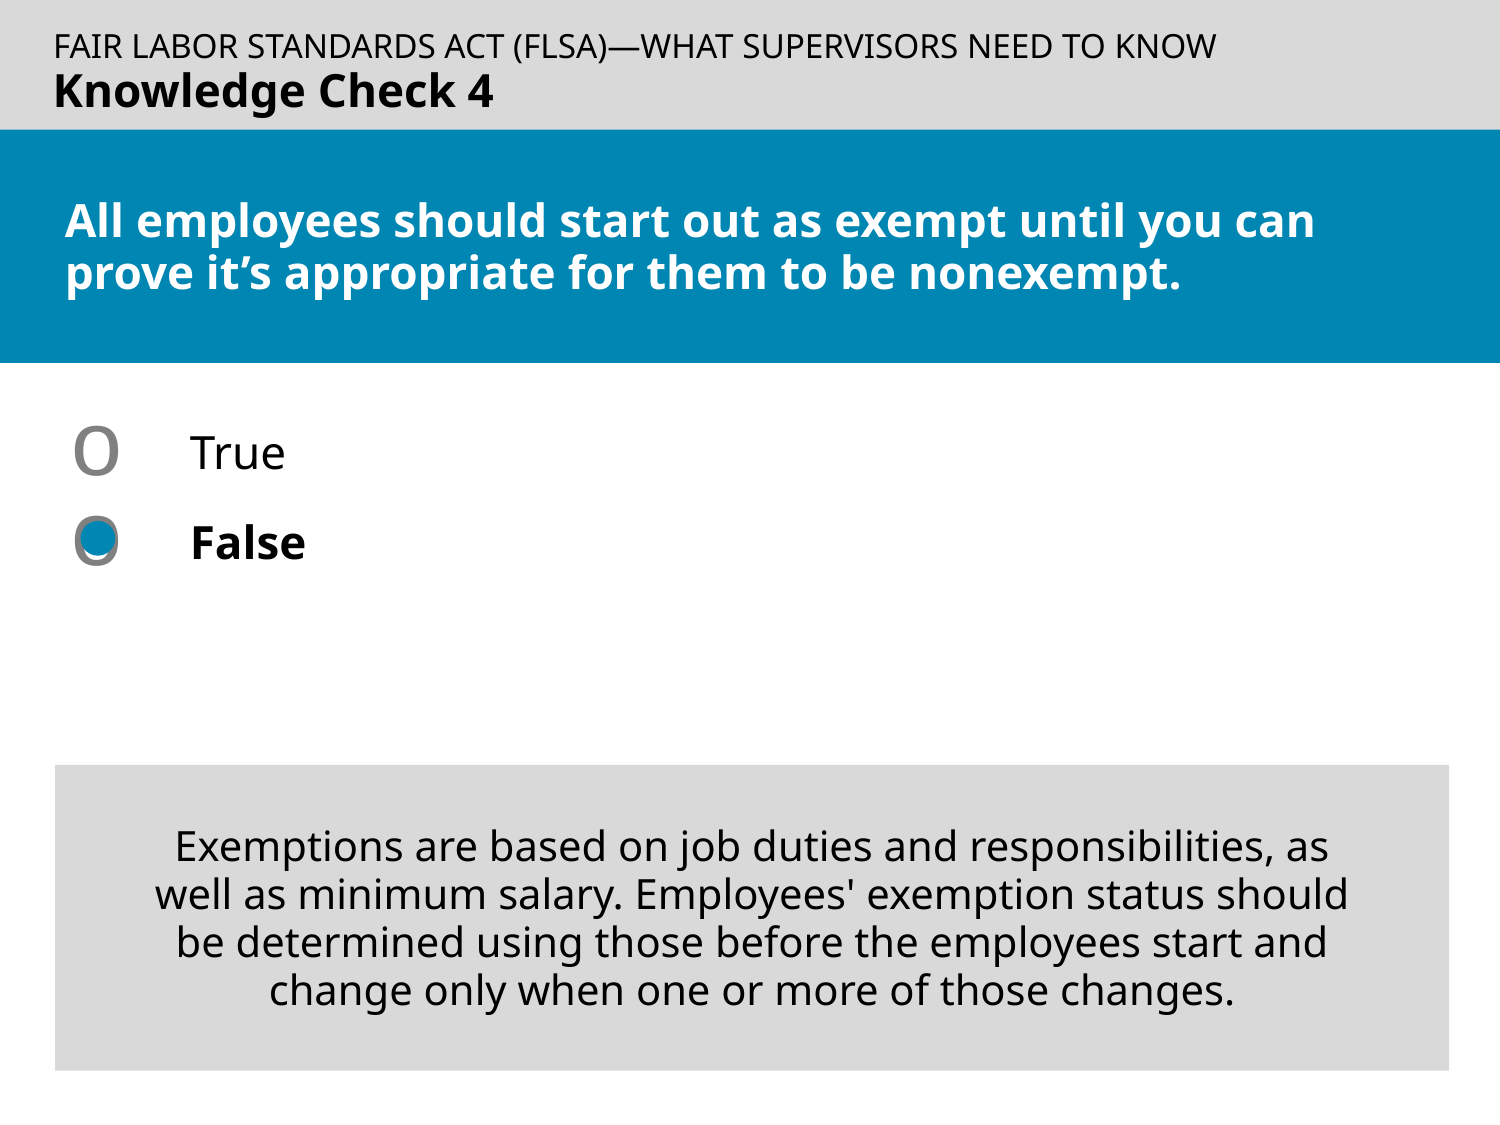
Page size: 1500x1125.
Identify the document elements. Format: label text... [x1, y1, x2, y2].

picture [0, 0, 1500, 129]
picture [1084, 37, 1100, 54]
picture [288, 38, 295, 48]
picture [898, 37, 914, 54]
list True False [55, 419, 1193, 666]
picture [358, 38, 365, 48]
picture [1120, 47, 1128, 54]
picture [308, 39, 318, 54]
picture [176, 37, 186, 44]
picture [333, 37, 346, 54]
picture [1035, 37, 1048, 54]
picture [973, 39, 983, 54]
picture [1165, 37, 1181, 54]
picture [156, 38, 163, 48]
picture [223, 48, 231, 54]
title All employees should start out as exempt until you can prove it’s appropriate for them to be nonexempt. [0, 129, 1500, 363]
text_box Exemptions are based on job duties and responsibilities, as well as minimum salary. Employees' exemption status should be determined using those before the employees start and change only when one or more of those changes. [55, 764, 1450, 1071]
picture [925, 37, 934, 46]
picture [790, 37, 799, 46]
picture [829, 48, 837, 54]
picture [378, 48, 386, 54]
picture [651, 38, 660, 54]
list Knowledge Check 4 [37, 54, 1500, 225]
picture [108, 37, 117, 46]
picture [378, 37, 387, 46]
picture [925, 48, 933, 54]
picture [1141, 39, 1151, 54]
picture [196, 37, 212, 54]
picture [76, 38, 83, 48]
text_box [78, 518, 118, 558]
picture [1196, 38, 1205, 54]
picture [677, 47, 689, 54]
picture [223, 37, 232, 46]
picture [451, 38, 458, 48]
picture [829, 37, 838, 46]
picture [703, 38, 710, 48]
picture [399, 37, 412, 54]
picture [176, 47, 187, 54]
picture [583, 38, 590, 48]
picture [108, 48, 116, 54]
